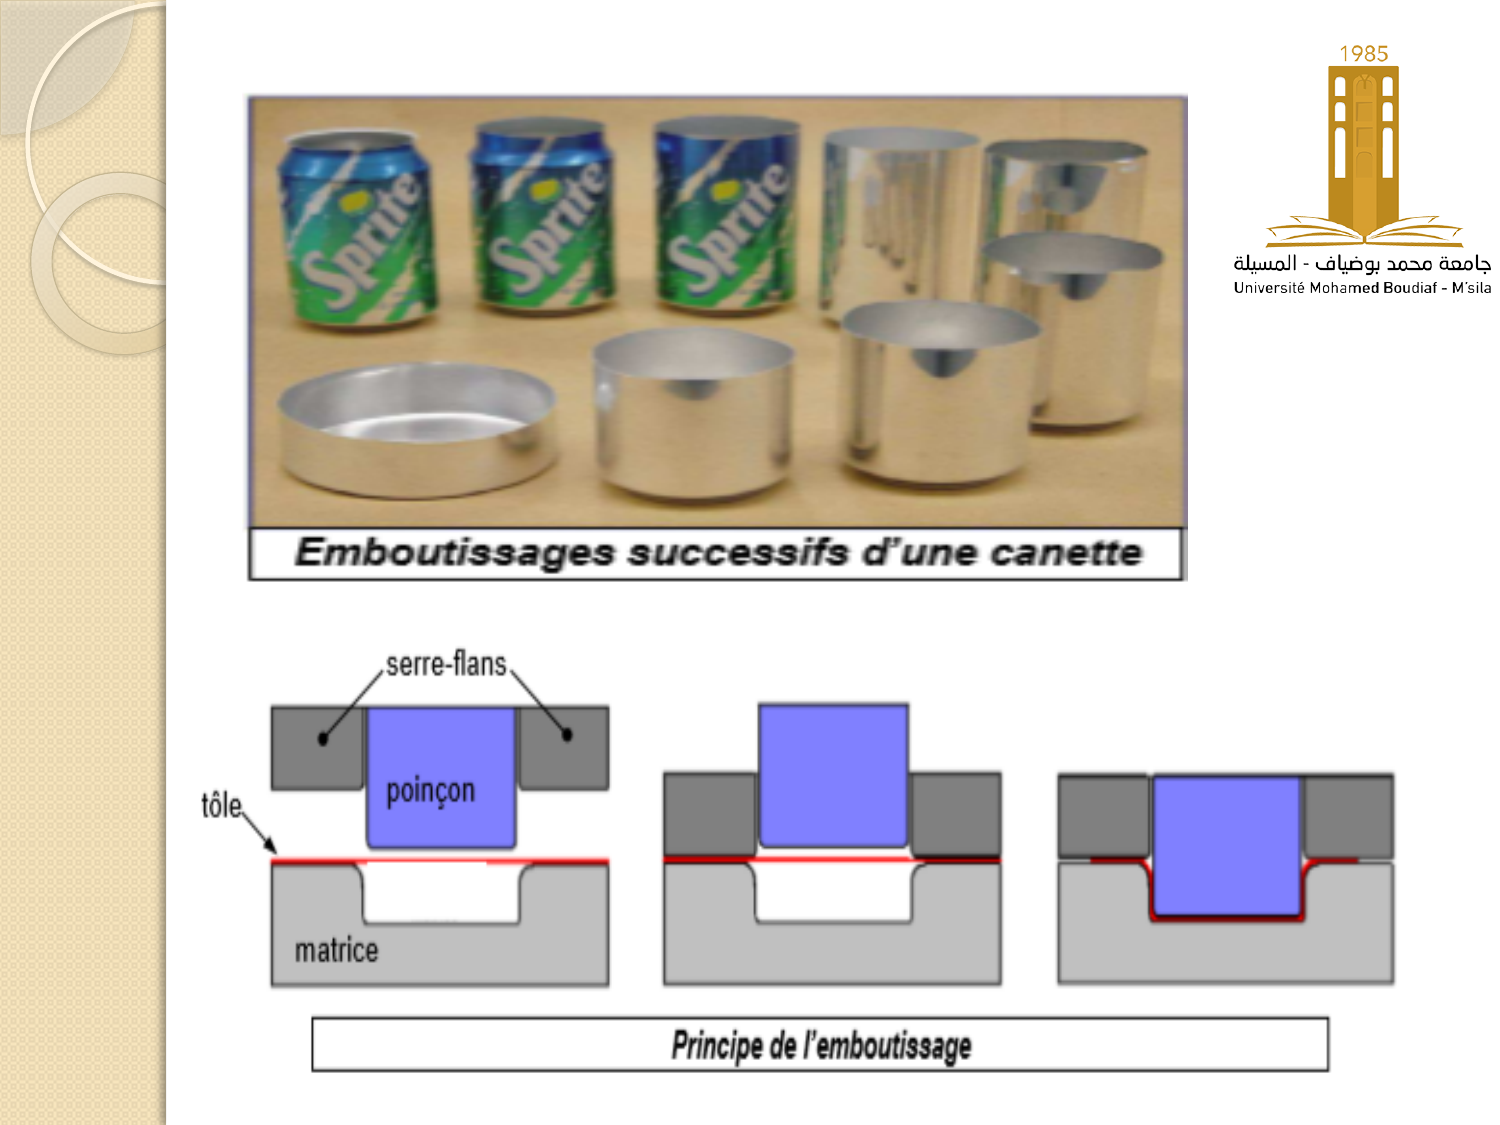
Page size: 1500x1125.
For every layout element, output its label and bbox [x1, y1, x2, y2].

picture [241, 89, 1188, 587]
picture [182, 621, 1412, 1095]
picture [1234, 45, 1491, 293]
